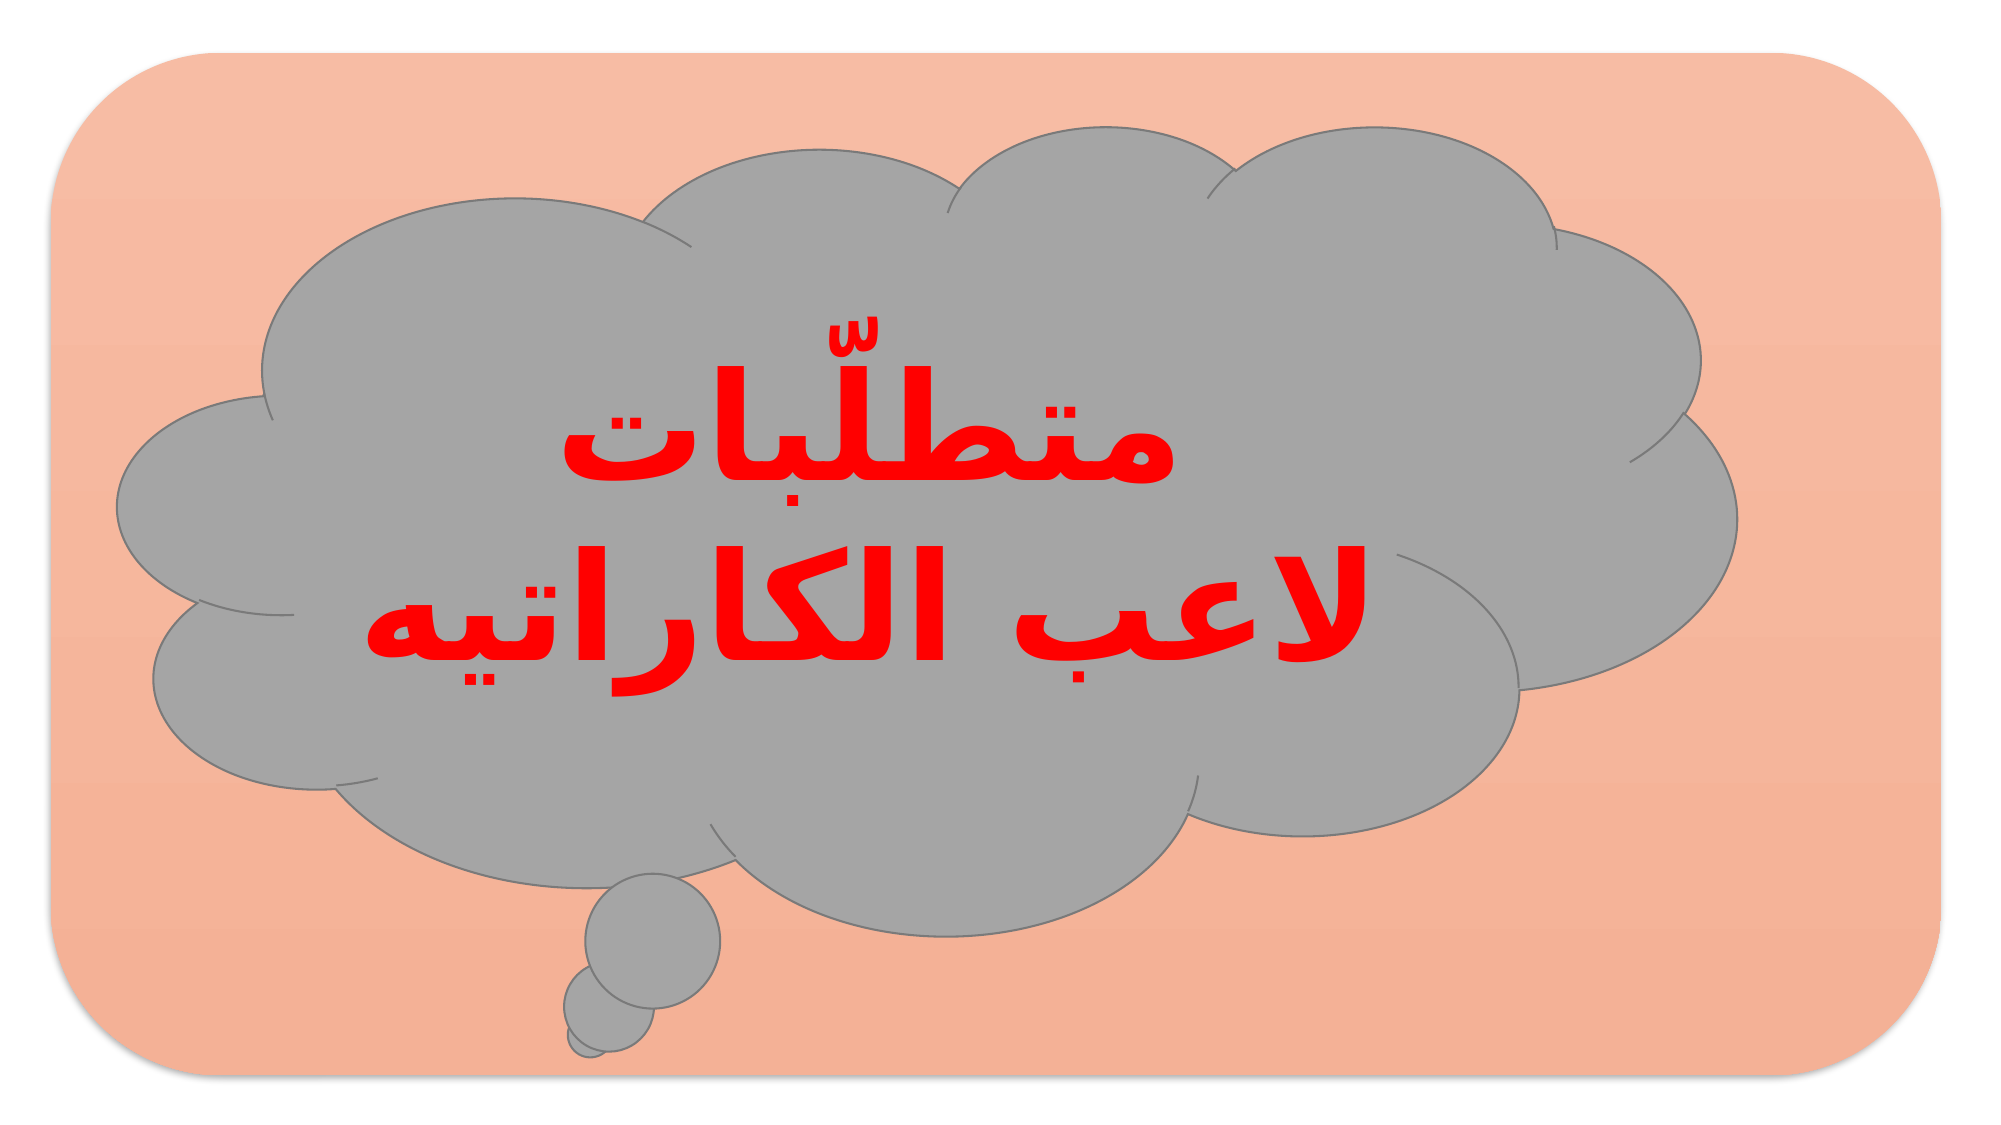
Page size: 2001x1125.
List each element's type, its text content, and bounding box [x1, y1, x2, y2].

text_box [50, 52, 1943, 1076]
text_box متطلّبات لاعب الكاراتيه [115, 126, 1739, 1059]
